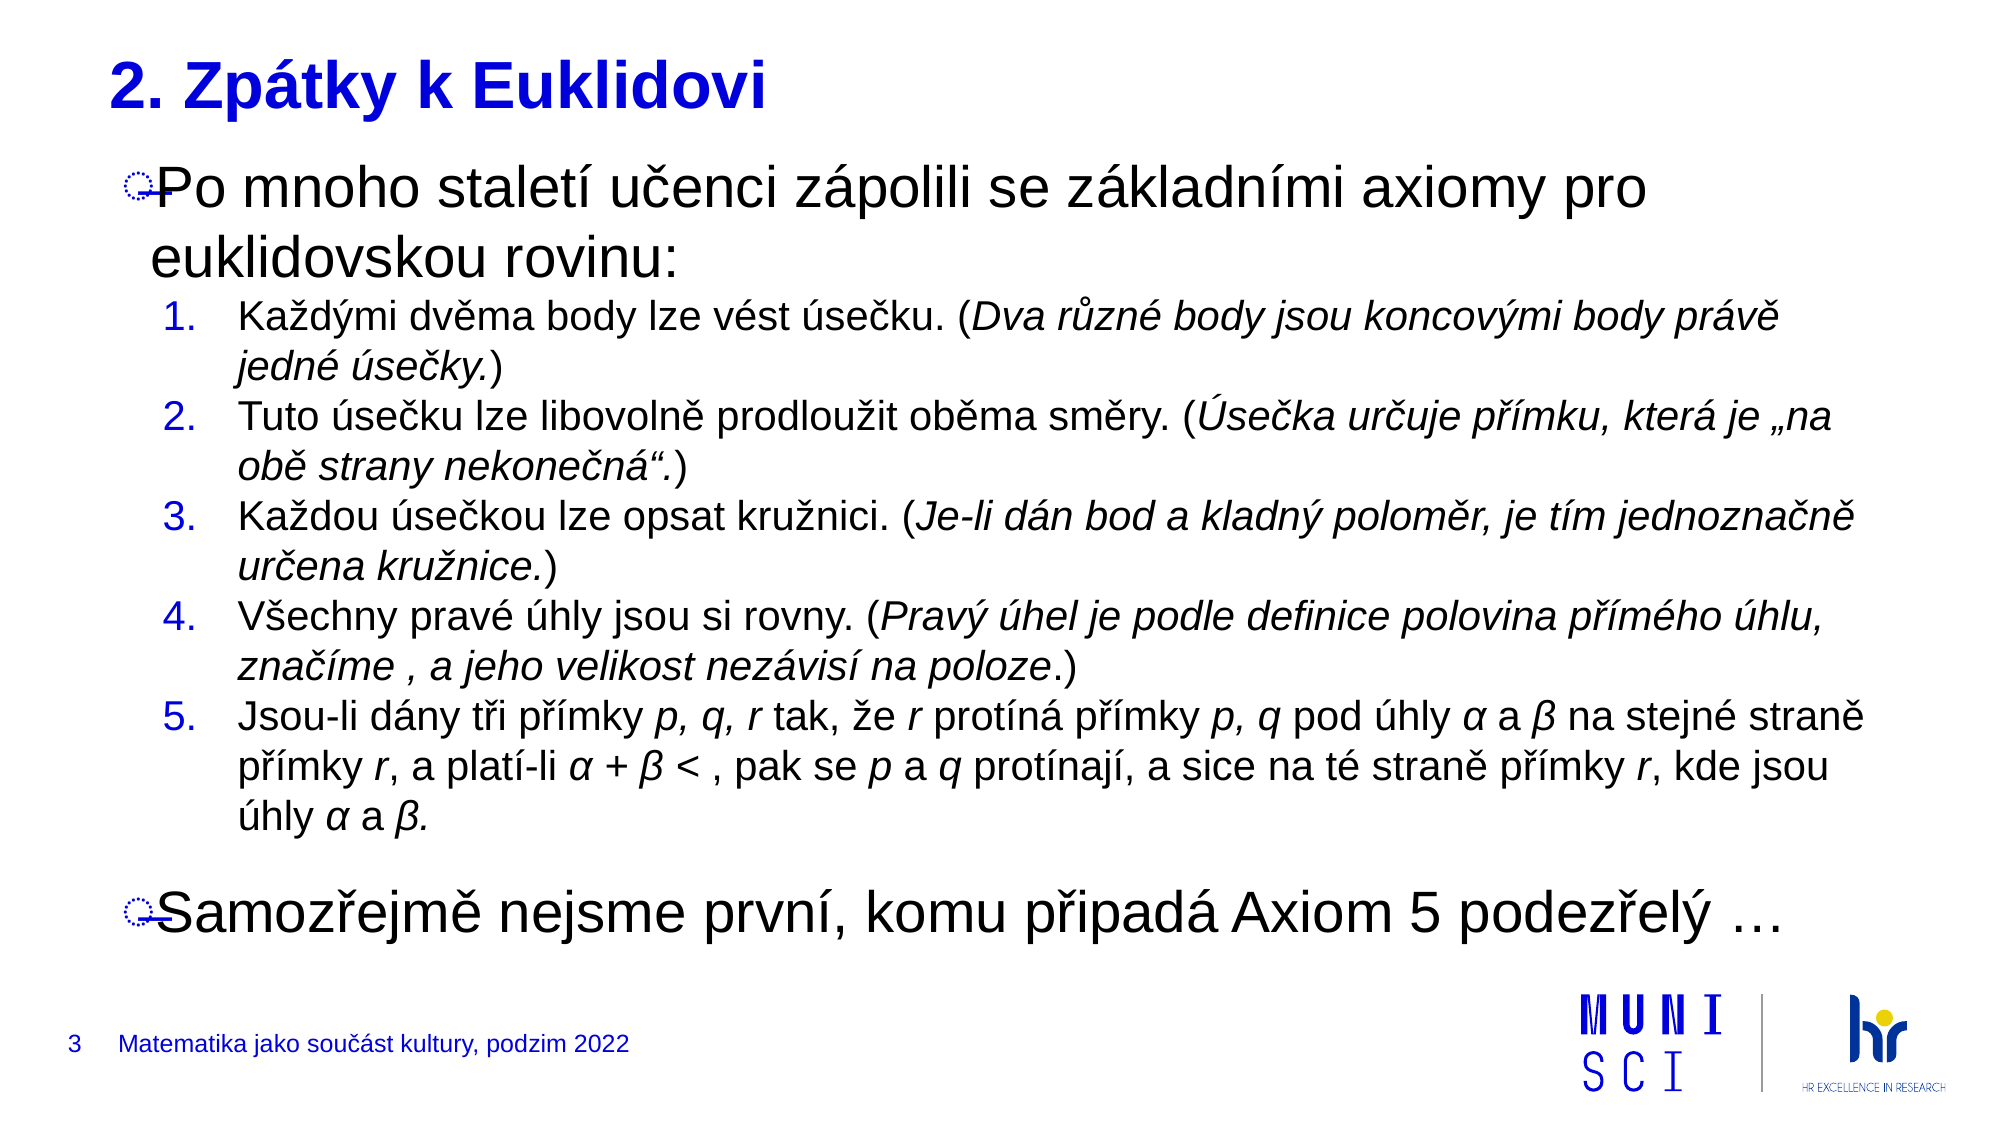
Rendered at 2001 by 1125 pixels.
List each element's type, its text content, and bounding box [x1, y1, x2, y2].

slide_number 3 [67, 1021, 110, 1063]
footer Matematika jako součást kultury, podzim 2022 [118, 1021, 1418, 1063]
title 2. Zpátky k Euklidovi [109, 38, 1874, 113]
